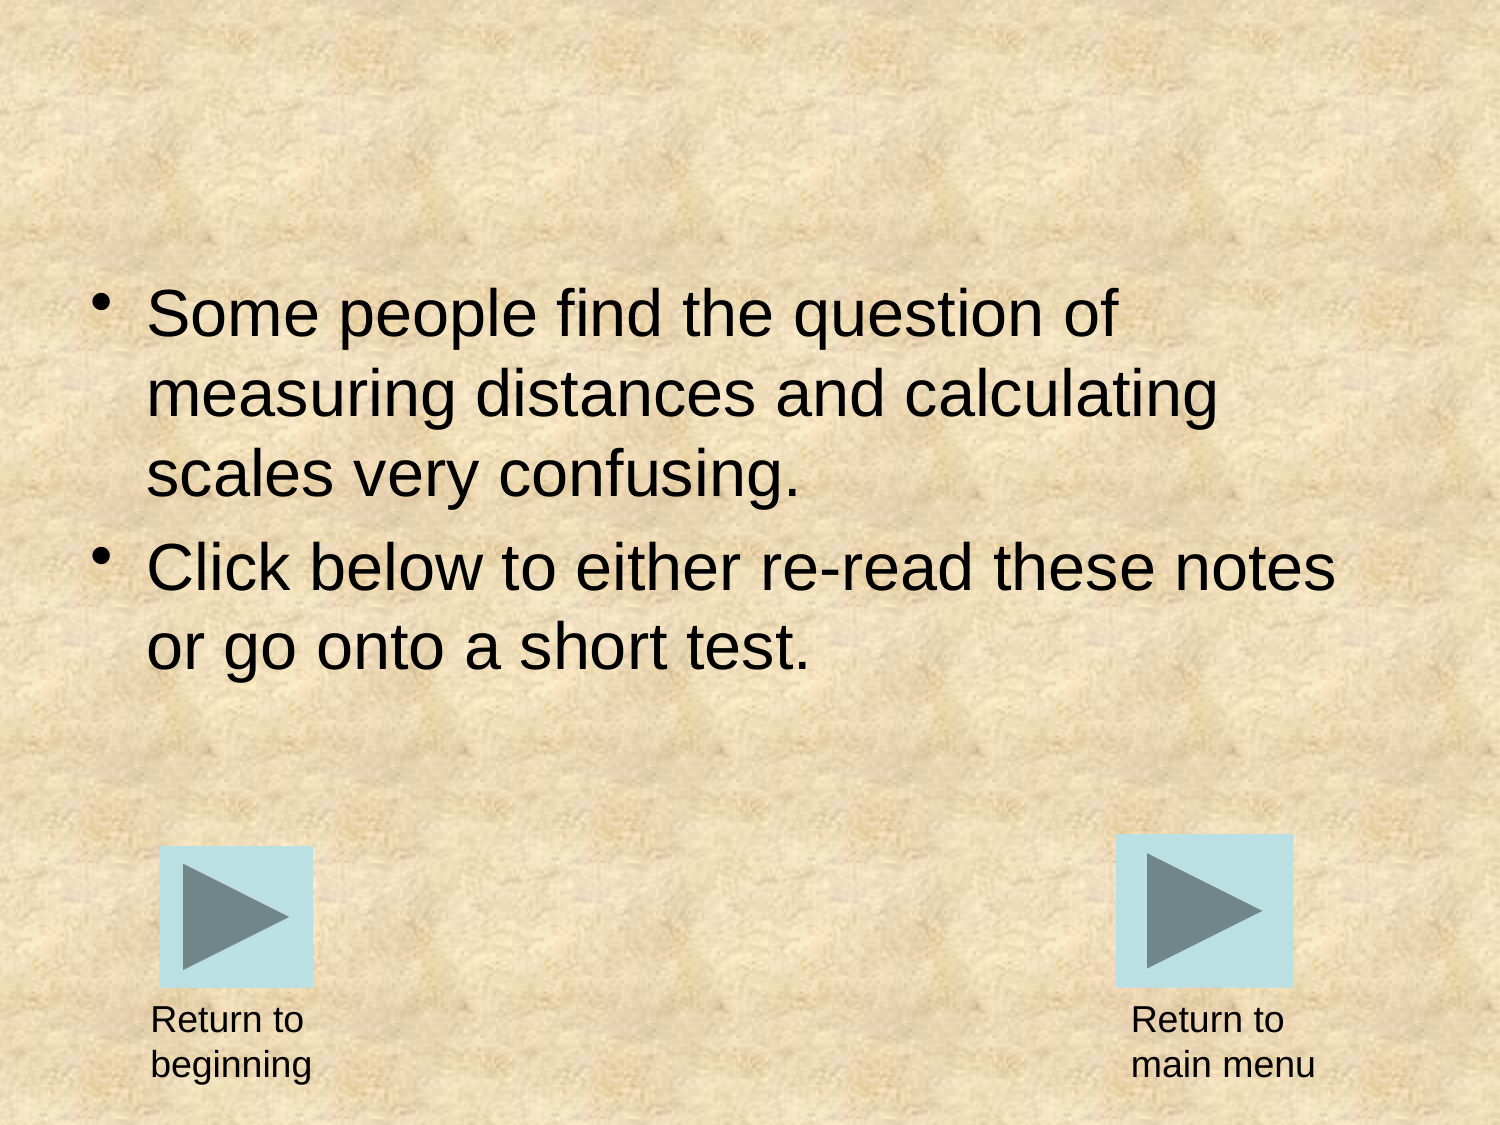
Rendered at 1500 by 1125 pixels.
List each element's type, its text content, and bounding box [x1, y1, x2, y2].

text_box [1116, 834, 1294, 987]
list Some people find the question of measuring distances and calculating scales very confusing. Click below to either re-read these notes or go onto a short test. [74, 262, 1426, 1006]
text_box Return to beginning [135, 987, 349, 1093]
picture [0, 0, 1500, 1125]
text_box Return to main menu [1116, 987, 1353, 1093]
text_box [159, 846, 313, 987]
